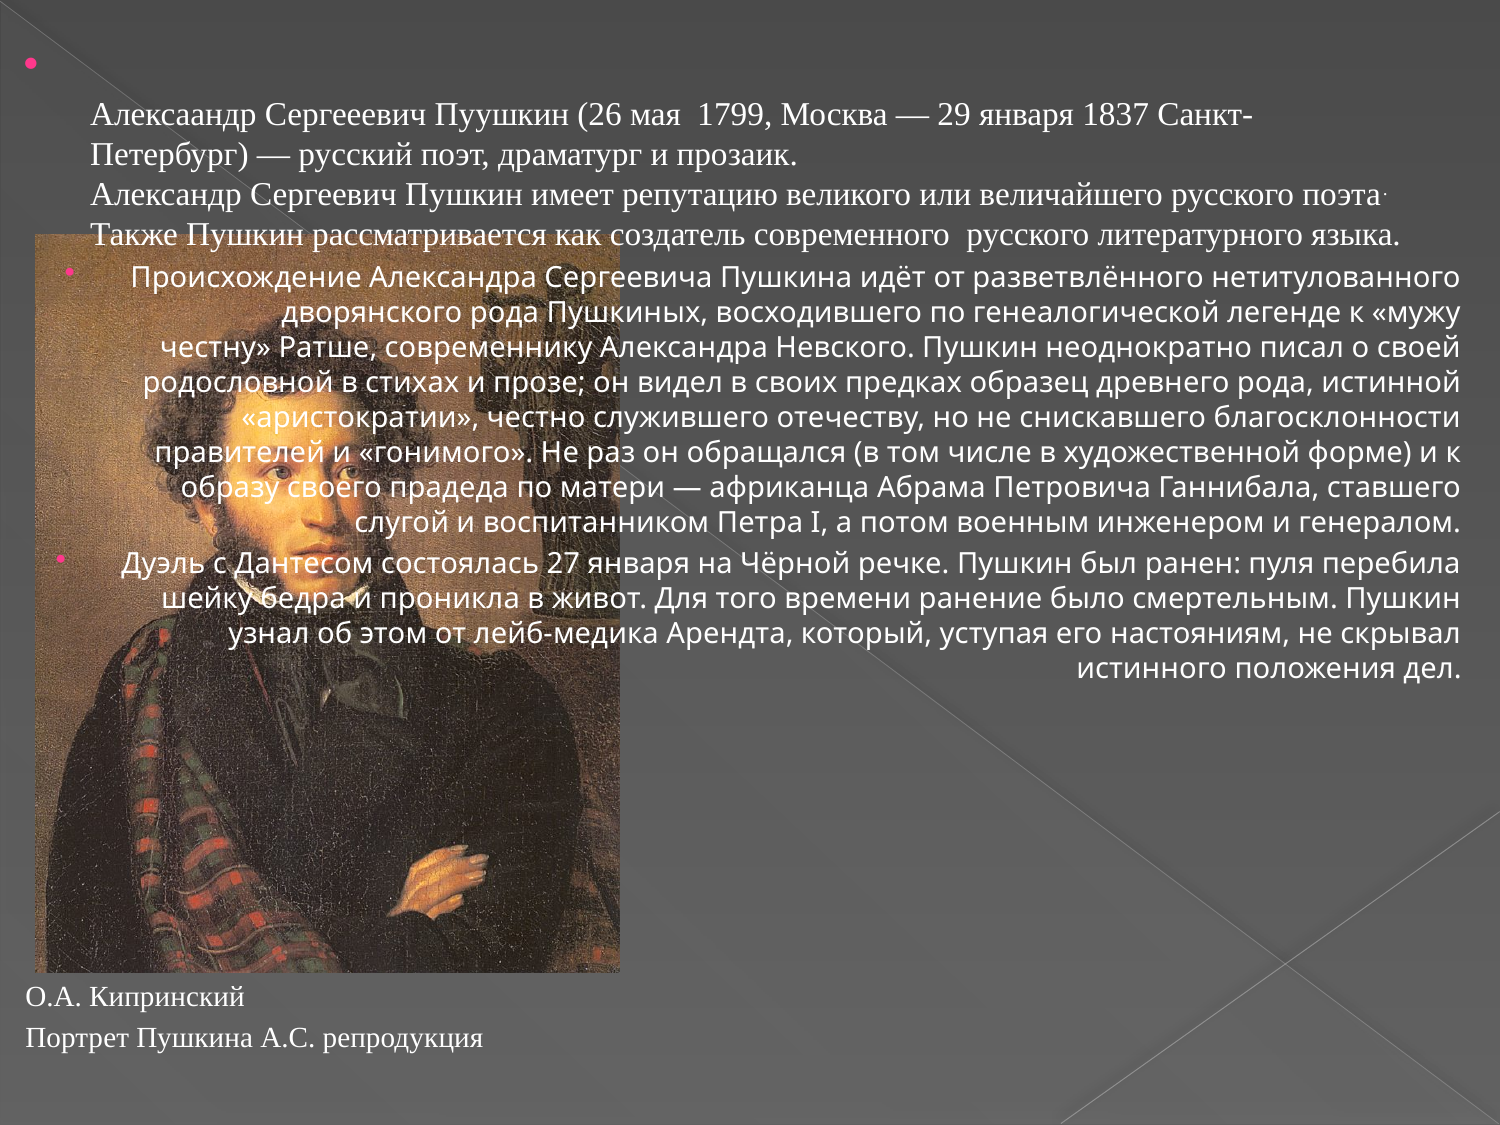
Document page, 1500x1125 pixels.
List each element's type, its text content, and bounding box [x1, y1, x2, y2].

picture [34, 234, 621, 973]
list Алексаандр Сергееевич Пуушкин (26 мая 1799, Москва — 29 января 1837 Санкт-Петербург) — русский поэт, драматург и прозаик. Александр Сергеевич Пушкин имеет репутацию великого или величайшего русского поэта. Также Пушкин рассматривается как создатель современного русского литературного языка. Происхождение Александра Сергеевича Пушкина идёт от разветвлённого нетитулованного дворянского рода Пушкиных, восходившего по генеалогической легенде к «мужу честну» Ратше, современнику Александра Невского. Пушкин неоднократно писал о своей родословной в стихах и прозе; он видел в своих предках образец древнего рода, истинной «аристократии», честно служившего отечеству, но не снискавшего благосклонности правителей и «гонимого». Не раз он обращался (в том числе в художественной форме) и к образу своего прадеда по матери — африканца Абрама Петровича Ганнибала, ставшего слугой и воспитанником Петра I, а потом военным инженером и генералом. Дуэль с Дантесом состоялась 27 января на Чёрной речке. Пушкин был ранен: пуля перебила шейку бедра и проникла в живот. Для того времени ранение было смертельным. Пушкин узнал об этом от лейб-медика Арендта, который, уступая его настояниям, не скрывал истинного положения дел. О.А. Кипринский Портрет Пушкина А.С. репродукция [0, 35, 1477, 1125]
